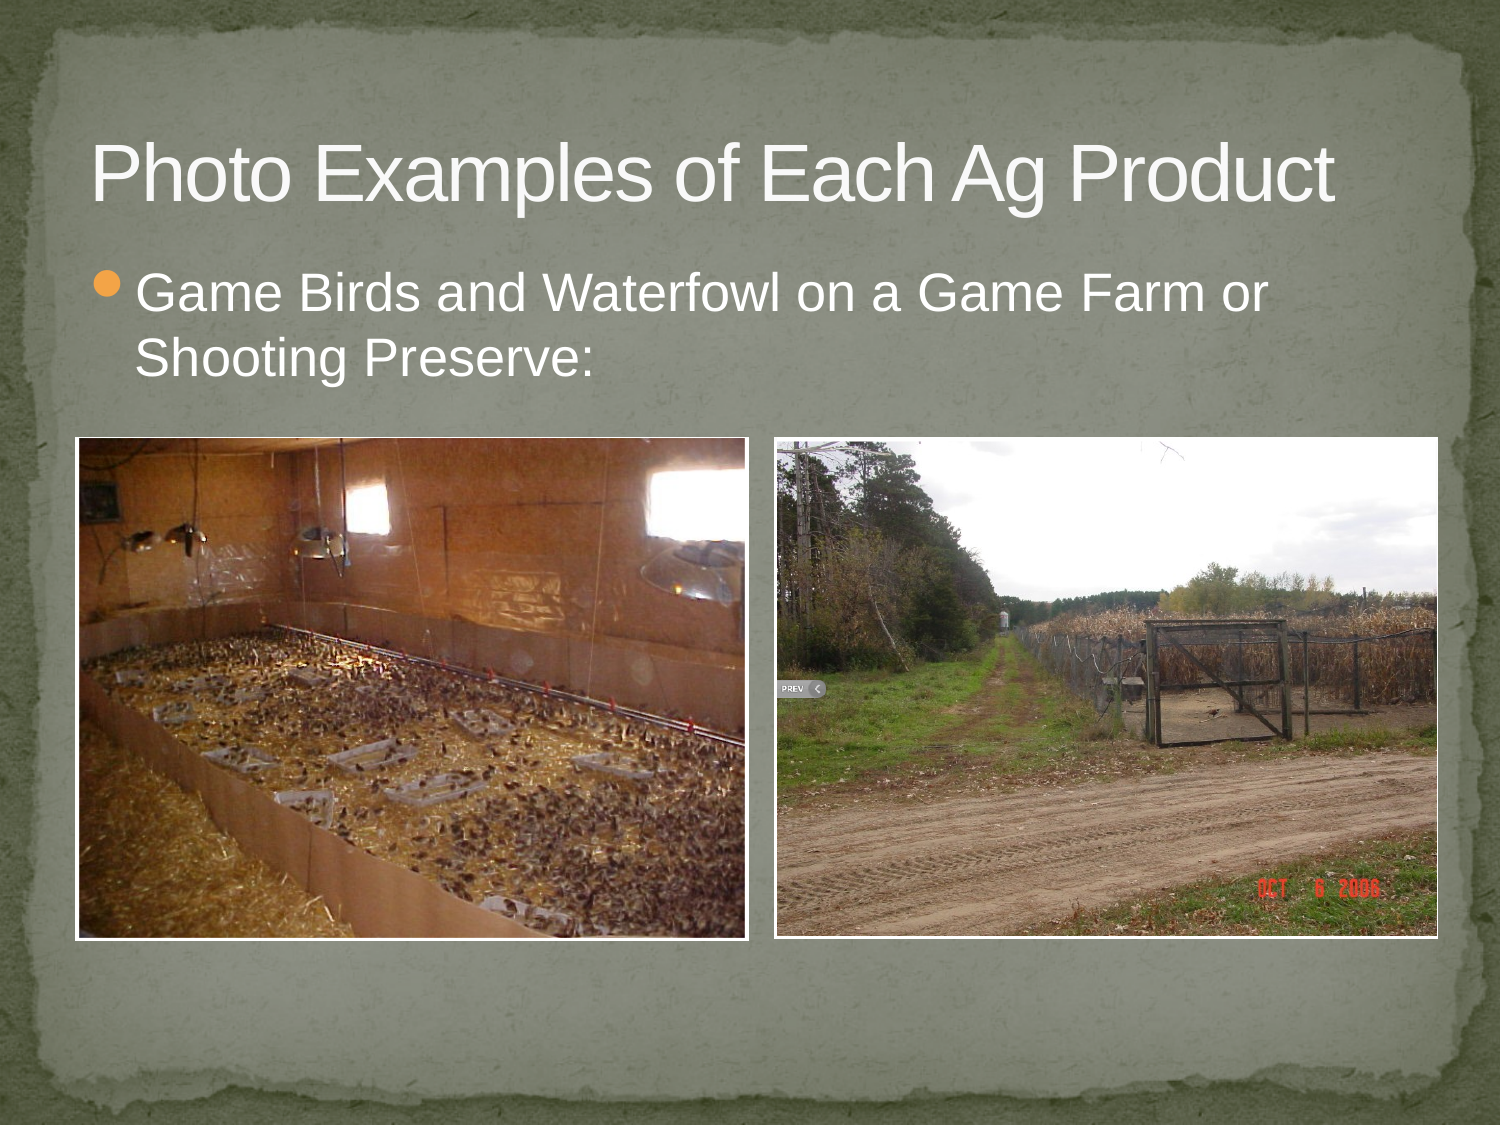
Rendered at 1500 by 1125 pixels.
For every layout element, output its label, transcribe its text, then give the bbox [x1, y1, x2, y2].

picture [774, 437, 1438, 939]
list Game Birds and Waterfowl on a Game Farm or Shooting Preserve: [75, 249, 1425, 1000]
title Photo Examples of Each Ag Product [74, 24, 1425, 225]
picture [75, 437, 749, 941]
